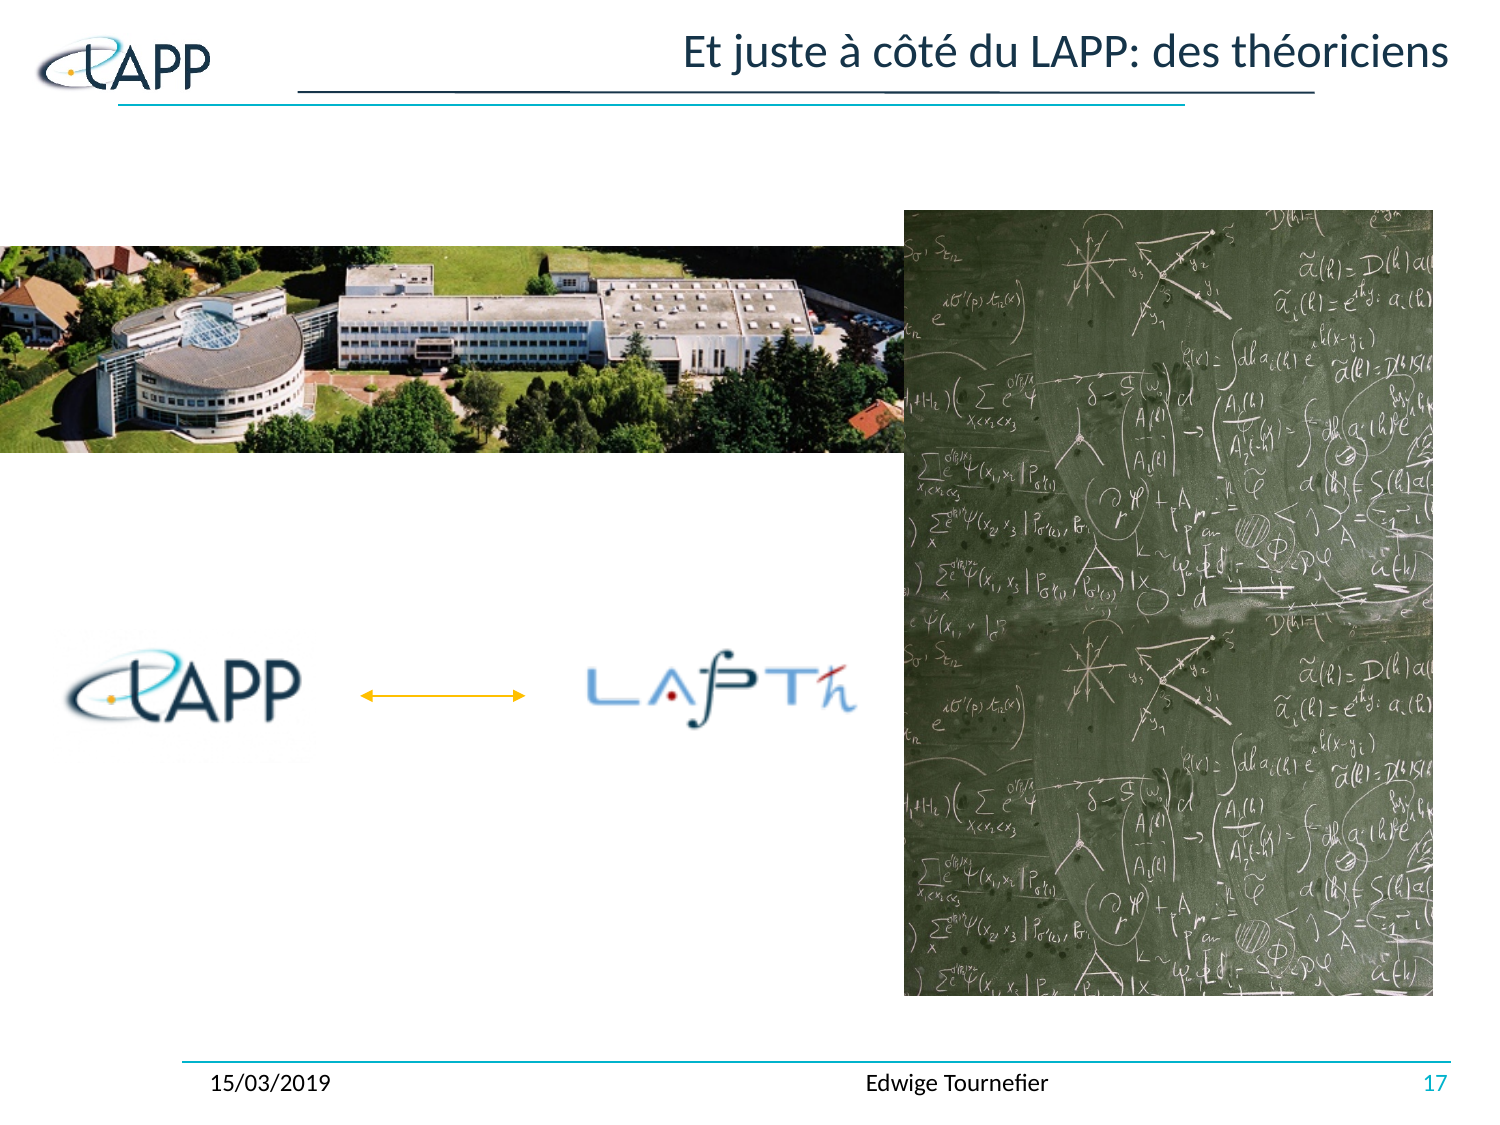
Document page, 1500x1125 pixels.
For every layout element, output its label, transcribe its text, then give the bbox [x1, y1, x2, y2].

picture [32, 33, 210, 93]
picture [52, 629, 316, 763]
title Et juste à côté du LAPP: des théoriciens [548, 10, 1466, 86]
picture [903, 210, 1433, 997]
slide_number 17 [1293, 1058, 1463, 1110]
footer Edwige Tournefier [704, 1058, 1211, 1111]
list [0, 246, 898, 453]
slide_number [194, 1058, 627, 1111]
picture [576, 644, 869, 735]
